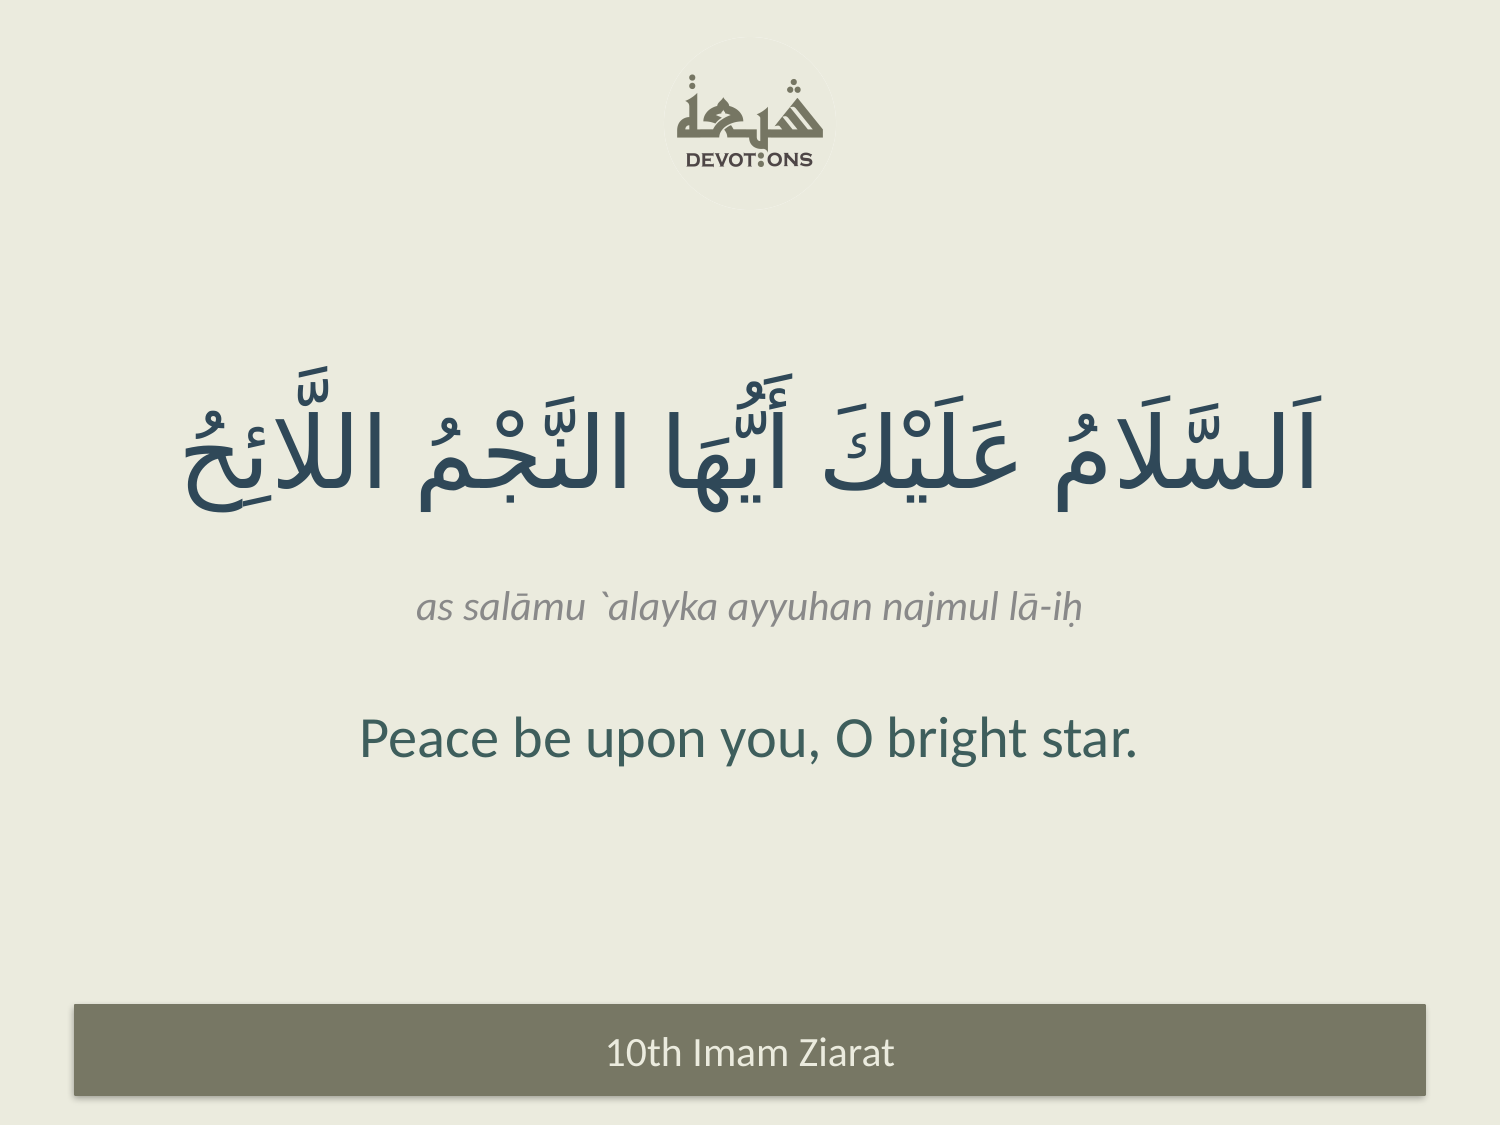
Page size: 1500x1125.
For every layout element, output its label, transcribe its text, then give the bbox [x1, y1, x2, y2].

picture [656, 29, 844, 218]
text_box [74, 1004, 1426, 1096]
text_box 10th Imam Ziarat [589, 1017, 911, 1083]
text_box اَلسَّلَامُ عَلَيْكَ أَيُّهَا النَّجْمُ اللَّائِحُ as salāmu `alayka ayyuhan najmul lā-iḥ Peace be upon you, O bright star. [74, 381, 1425, 776]
